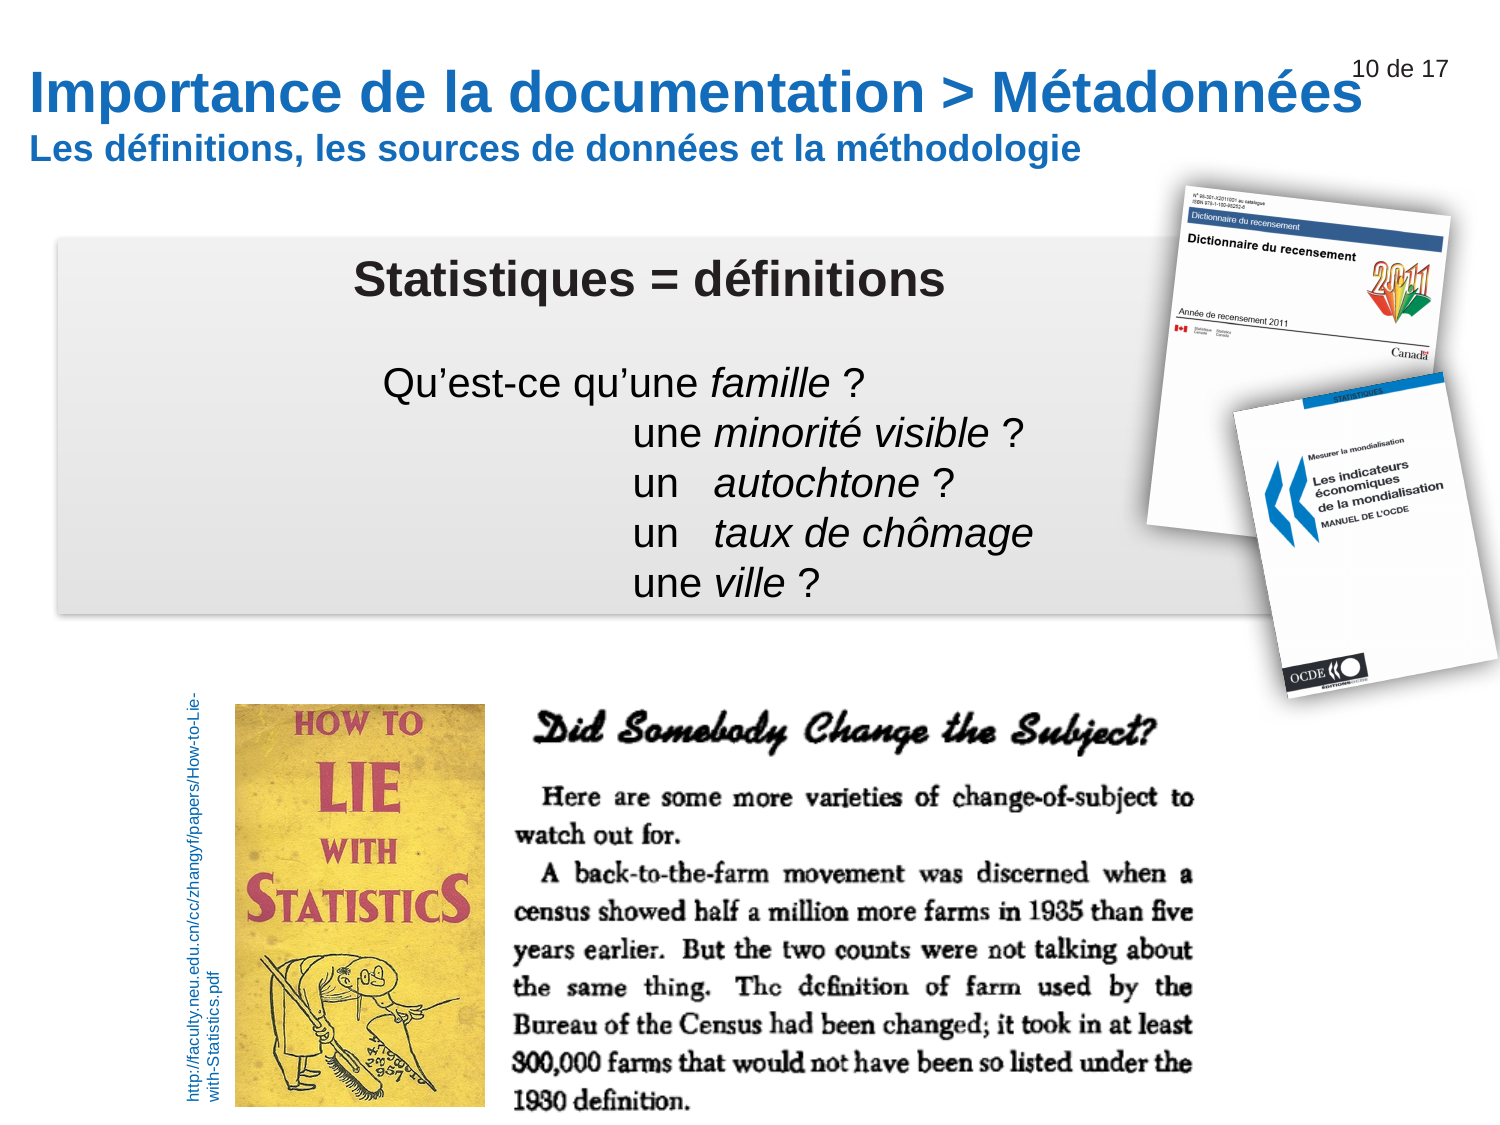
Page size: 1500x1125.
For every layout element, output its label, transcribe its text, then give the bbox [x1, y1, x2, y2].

text_box 10 de 17 [1114, 37, 1465, 98]
title Importance de la documentation > Métadonnées Les définitions, les sources de données et la méthodologie [13, 0, 1392, 177]
picture [504, 781, 1211, 1114]
picture [234, 704, 486, 1107]
text_box Statistiques = définitions Qu’est-ce qu’une famille ? une minorité visible ? un autochtone ? un taux de chômage une ville ? [58, 238, 1248, 614]
picture [519, 692, 1164, 760]
text_box http://faculty.neu.edu.cn/cc/zhangyf/papers/How-to-Lie-with-Statistics.pdf [174, 668, 230, 1118]
picture [1147, 186, 1497, 698]
